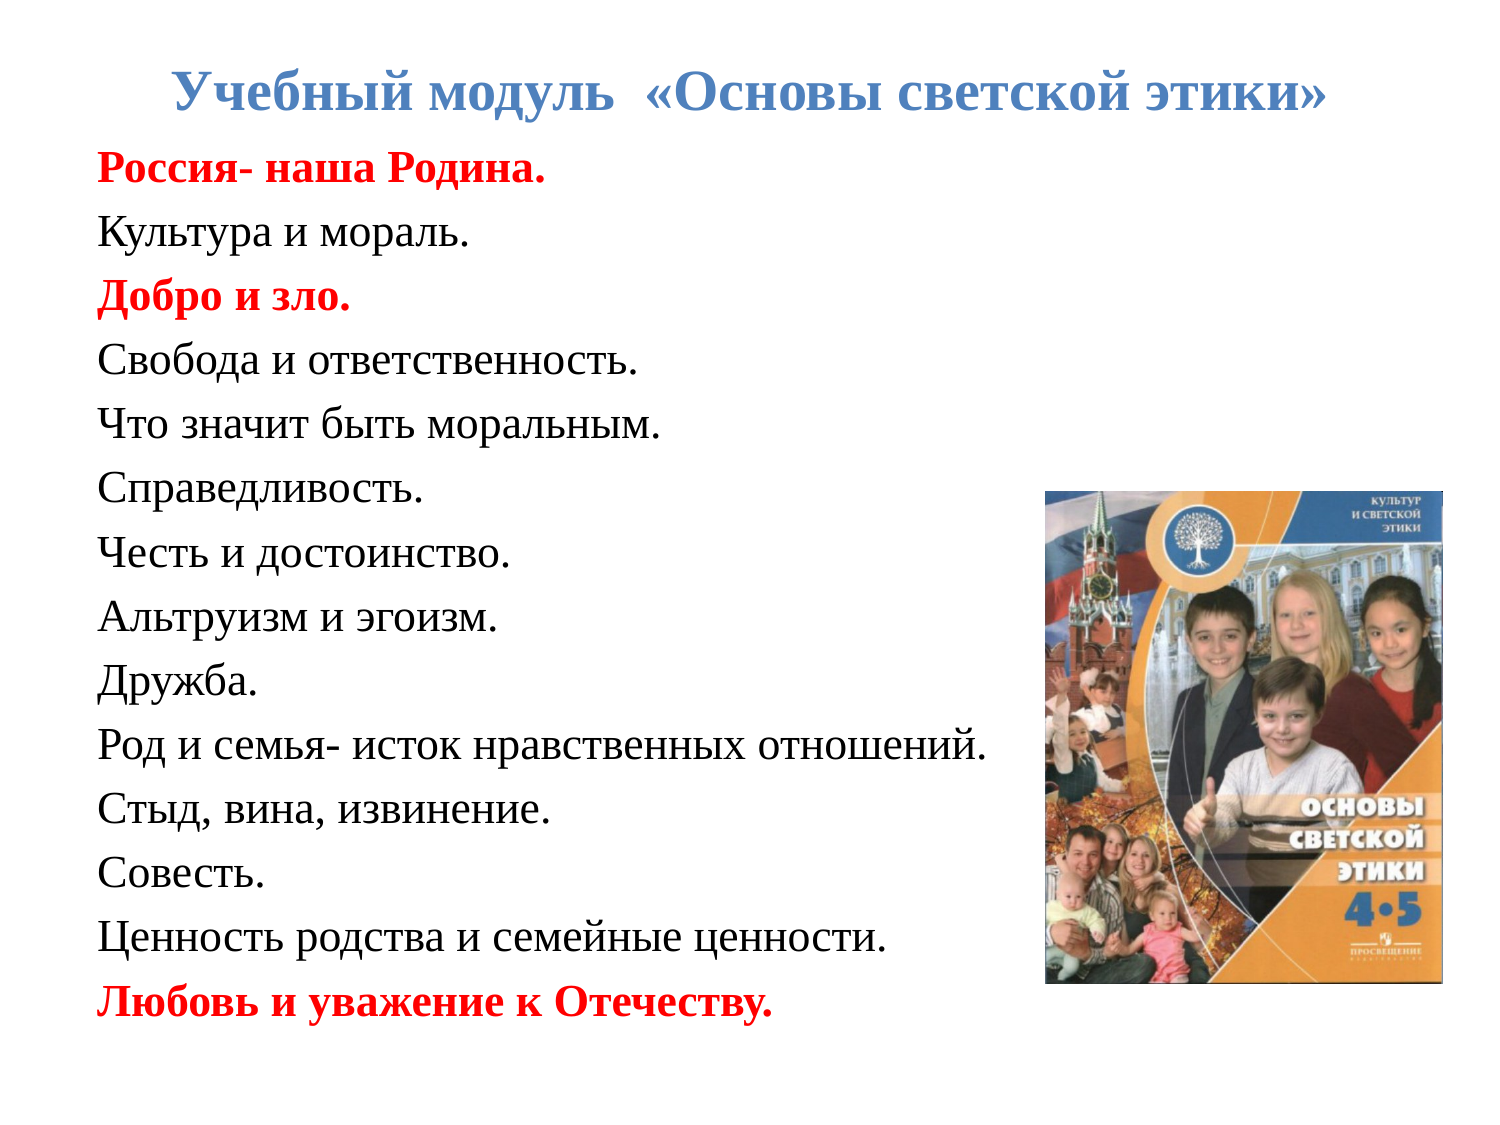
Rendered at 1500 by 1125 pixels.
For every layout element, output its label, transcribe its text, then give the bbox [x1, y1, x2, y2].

list Россия- наша Родина. Культура и мораль. Добро и зло. Свобода и ответственность. Что значит быть моральным. Справедливость. Честь и достоинство. Альтруизм и эгоизм. Дружба. Род и семья- исток нравственных отношений. Стыд, вина, извинение. Совесть. Ценность родства и семейные ценности. Любовь и уважение к Отечеству. [82, 128, 1454, 1090]
picture [1045, 491, 1443, 985]
title Учебный модуль «Основы светской этики» [75, 45, 1425, 129]
